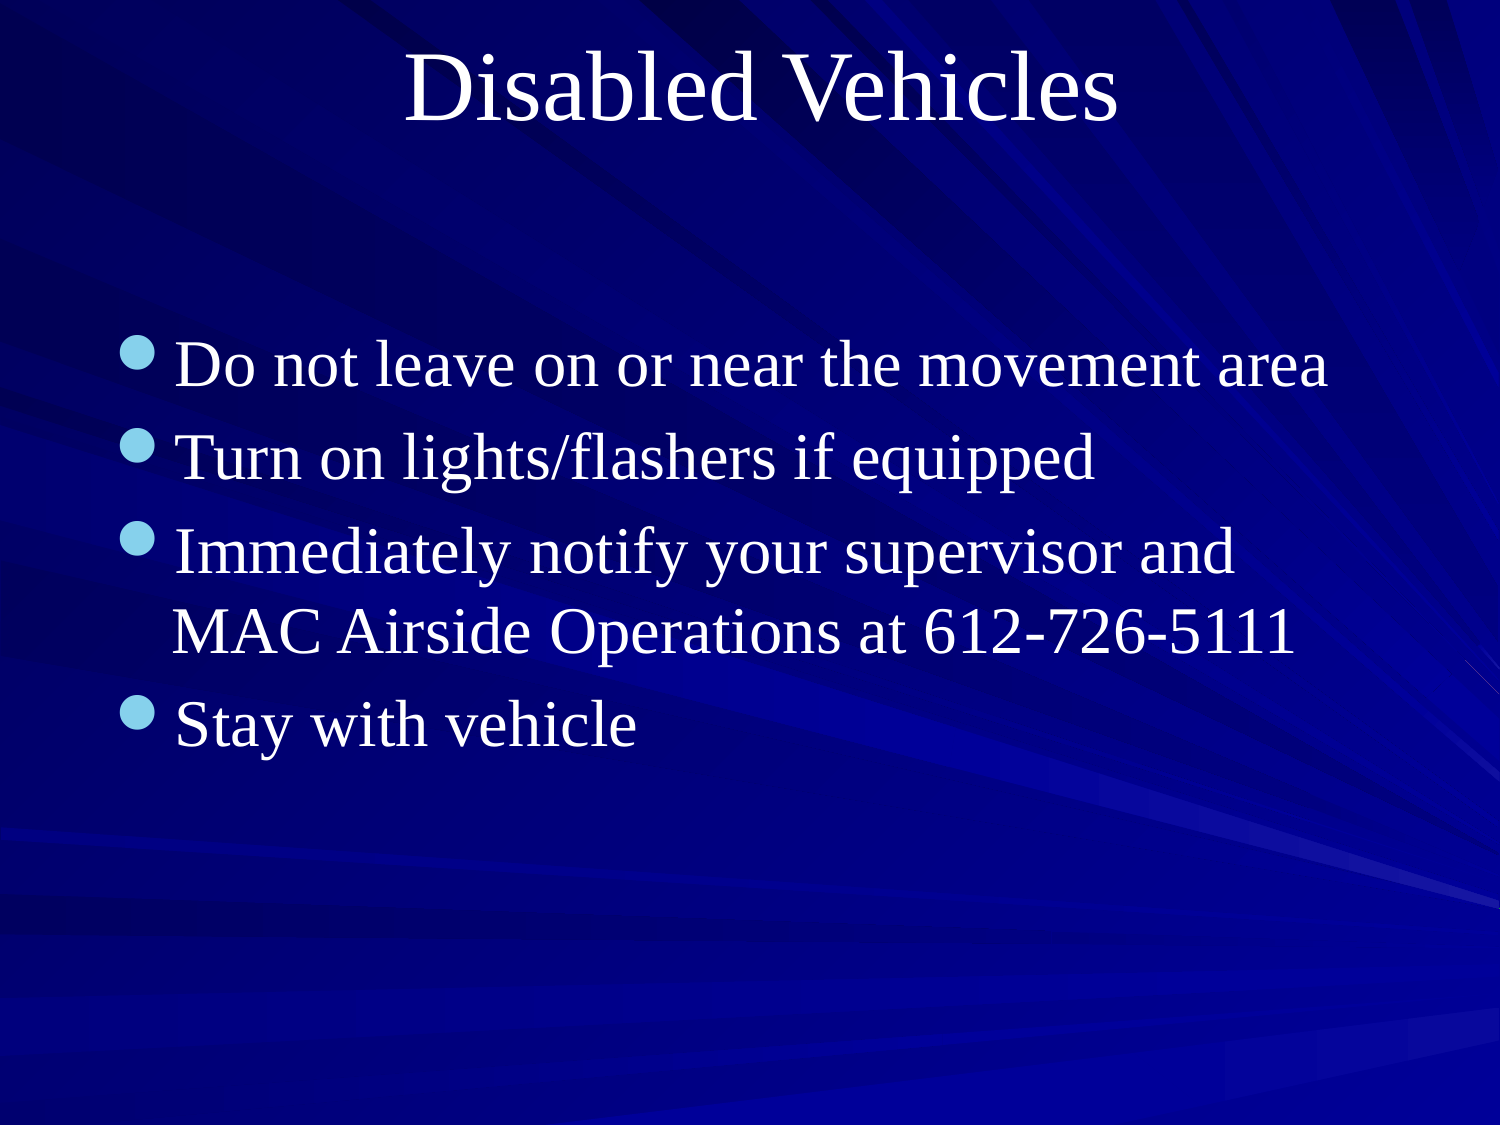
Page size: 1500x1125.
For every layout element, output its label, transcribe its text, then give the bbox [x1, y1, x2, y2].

list Do not leave on or near the movement area Turn on lights/flashers if equipped Immediately notify your supervisor and MAC Airside Operations at 612-726-5111 Stay with vehicle [99, 312, 1375, 788]
title Disabled Vehicles [125, 99, 1400, 225]
